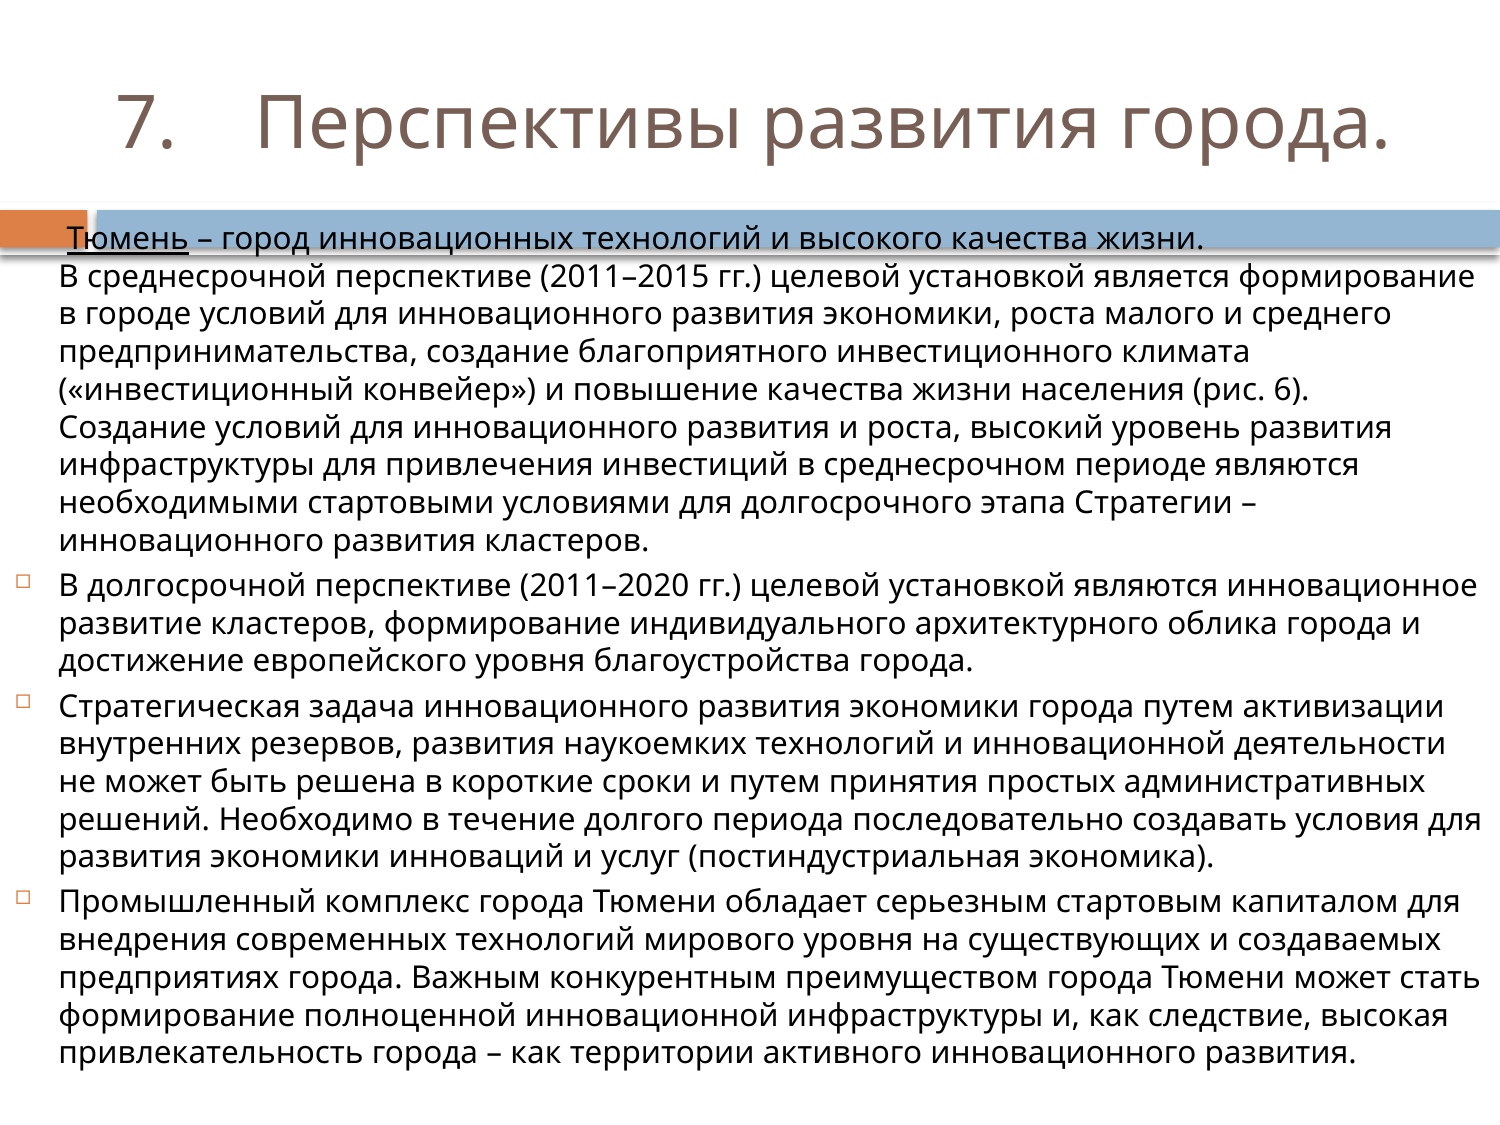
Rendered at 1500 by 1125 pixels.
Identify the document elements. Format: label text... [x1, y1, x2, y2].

title 7. Перспективы развития города. [100, 37, 1438, 200]
list Тюмень – город инновационных технологий и высокого качества жизни. В среднесрочной перспективе (2011–2015 гг.) целевой установкой является формирование в городе условий для инновационного развития экономики, роста малого и среднего предпринимательства, создание благоприятного инвестиционного климата («инвестиционный конвейер») и повышение качества жизни населения (рис. 6). Создание условий для инновационного развития и роста, высокий уровень развития инфраструктуры для привлечения инвестиций в среднесрочном периоде являются необходимыми стартовыми условиями для долгосрочного этапа Стратегии – инновационного развития кластеров. В долгосрочной перспективе (2011–2020 гг.) целевой установкой являются инновационное развитие кластеров, формирование индивидуального архитектурного облика города и достижение европейского уровня благоустройства города. Стратегическая задача инновационного развития экономики города путем активизации внутренних резервов, развития наукоемких технологий и инновационной деятельности не может быть решена в короткие сроки и путем принятия простых административных решений. Необходимо в течение долгого периода последовательно создавать условия для развития экономики инноваций и услуг (постиндустриальная экономика). Промышленный комплекс города Тюмени обладает серьезным стартовым капиталом для внедрения современных технологий мирового уровня на существующих и создаваемых предприятиях города. Важным конкурентным преимуществом города Тюмени может стать формирование полноценной инновационной инфраструктуры и, как следствие, высокая привлекательность города – как территории активного инновационного развития. [0, 210, 1500, 1125]
